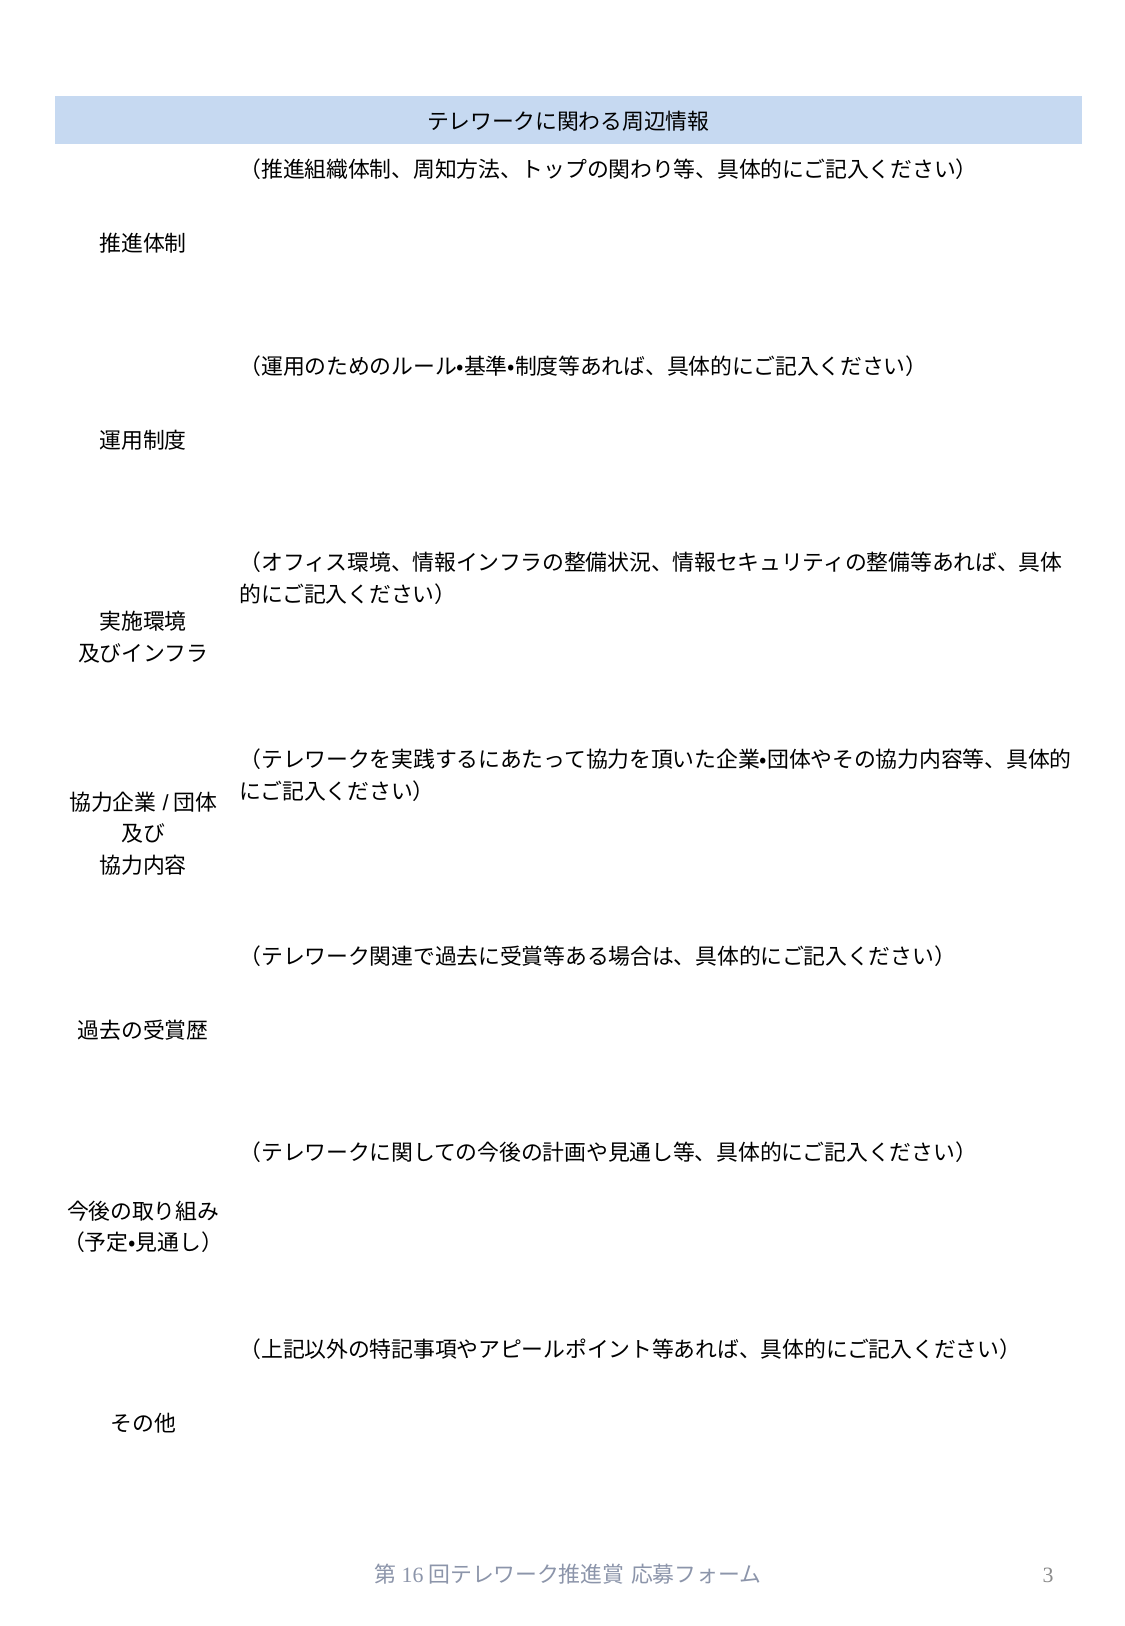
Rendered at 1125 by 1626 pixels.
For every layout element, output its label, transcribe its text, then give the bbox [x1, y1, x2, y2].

table_cell 過去の受賞歴 [55, 931, 232, 1127]
table_cell その他 [55, 1324, 232, 1521]
table_cell 実施環境 及びインフラ [55, 537, 232, 734]
table_cell （テレワークに関しての今後の計画や見通し等、具体的にご記入ください） [232, 1127, 1082, 1324]
table_cell 運用制度 [55, 341, 232, 537]
table_cell （推進組織体制、周知方法、トップの関わり等、具体的にご記入ください） [232, 144, 1082, 341]
table_cell （テレワーク関連で過去に受賞等ある場合は、具体的にご記入ください） [232, 931, 1082, 1127]
table_cell （オフィス環境、情報インフラの整備状況、情報セキュリティの整備等あれば、具体的にご記入ください） [232, 537, 1082, 734]
table_cell 推進体制 [55, 144, 232, 341]
slide_number 3 [806, 1542, 1069, 1606]
table_cell 協力企業/団体 及び 協力内容 [55, 734, 232, 931]
table_header テレワークに関わる周辺情報 [55, 96, 1082, 144]
table_cell （上記以外の特記事項やアピールポイント等あれば、具体的にご記入ください） [232, 1324, 1082, 1521]
table_cell 今後の取り組み （予定・見通し） [55, 1127, 232, 1324]
table_cell （テレワークを実践するにあたって協力を頂いた企業・団体やその協力内容等、具体的にご記入ください） [232, 734, 1082, 931]
table_cell （運用のためのルール・基準・制度等あれば、具体的にご記入ください） [232, 341, 1082, 537]
footer 第16回テレワーク推進賞 応募フォーム [325, 1542, 806, 1606]
